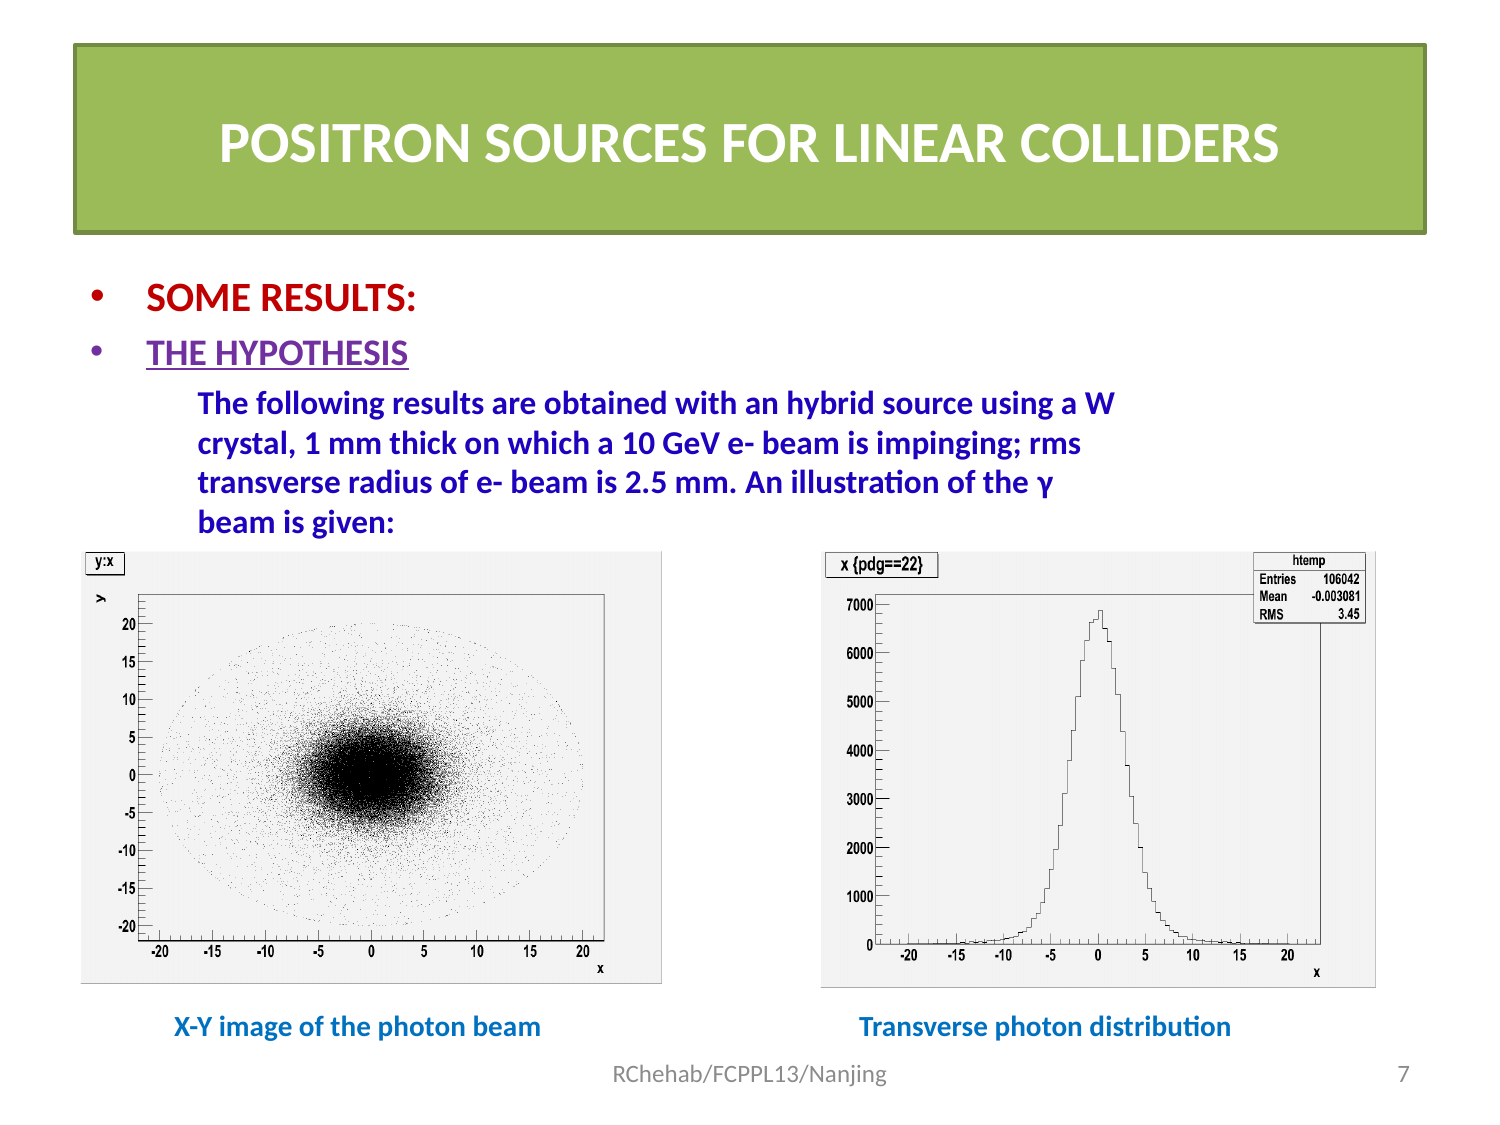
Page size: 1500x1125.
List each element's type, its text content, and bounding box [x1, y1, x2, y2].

list SOME RESULTS: THE HYPOTHESIS [75, 262, 1425, 1051]
picture [820, 550, 1377, 988]
title POSITRON SOURCES FOR LINEAR COLLIDERS [73, 43, 1427, 235]
slide_number 7 [1074, 1042, 1425, 1103]
text_box Transverse photon distribution [844, 999, 1376, 1050]
footer RChehab/FCPPL13/Nanjing [512, 1042, 988, 1103]
text_box The following results are obtained with an hybrid source using a W crystal, 1 mm thick on which a 10 GeV e- beam is impinging; rms transverse radius of e- beam is 2.5 mm. An illustration of the γ beam is given: [182, 373, 1140, 588]
picture [80, 550, 662, 984]
text_box X-Y image of the photon beam [159, 999, 597, 1050]
